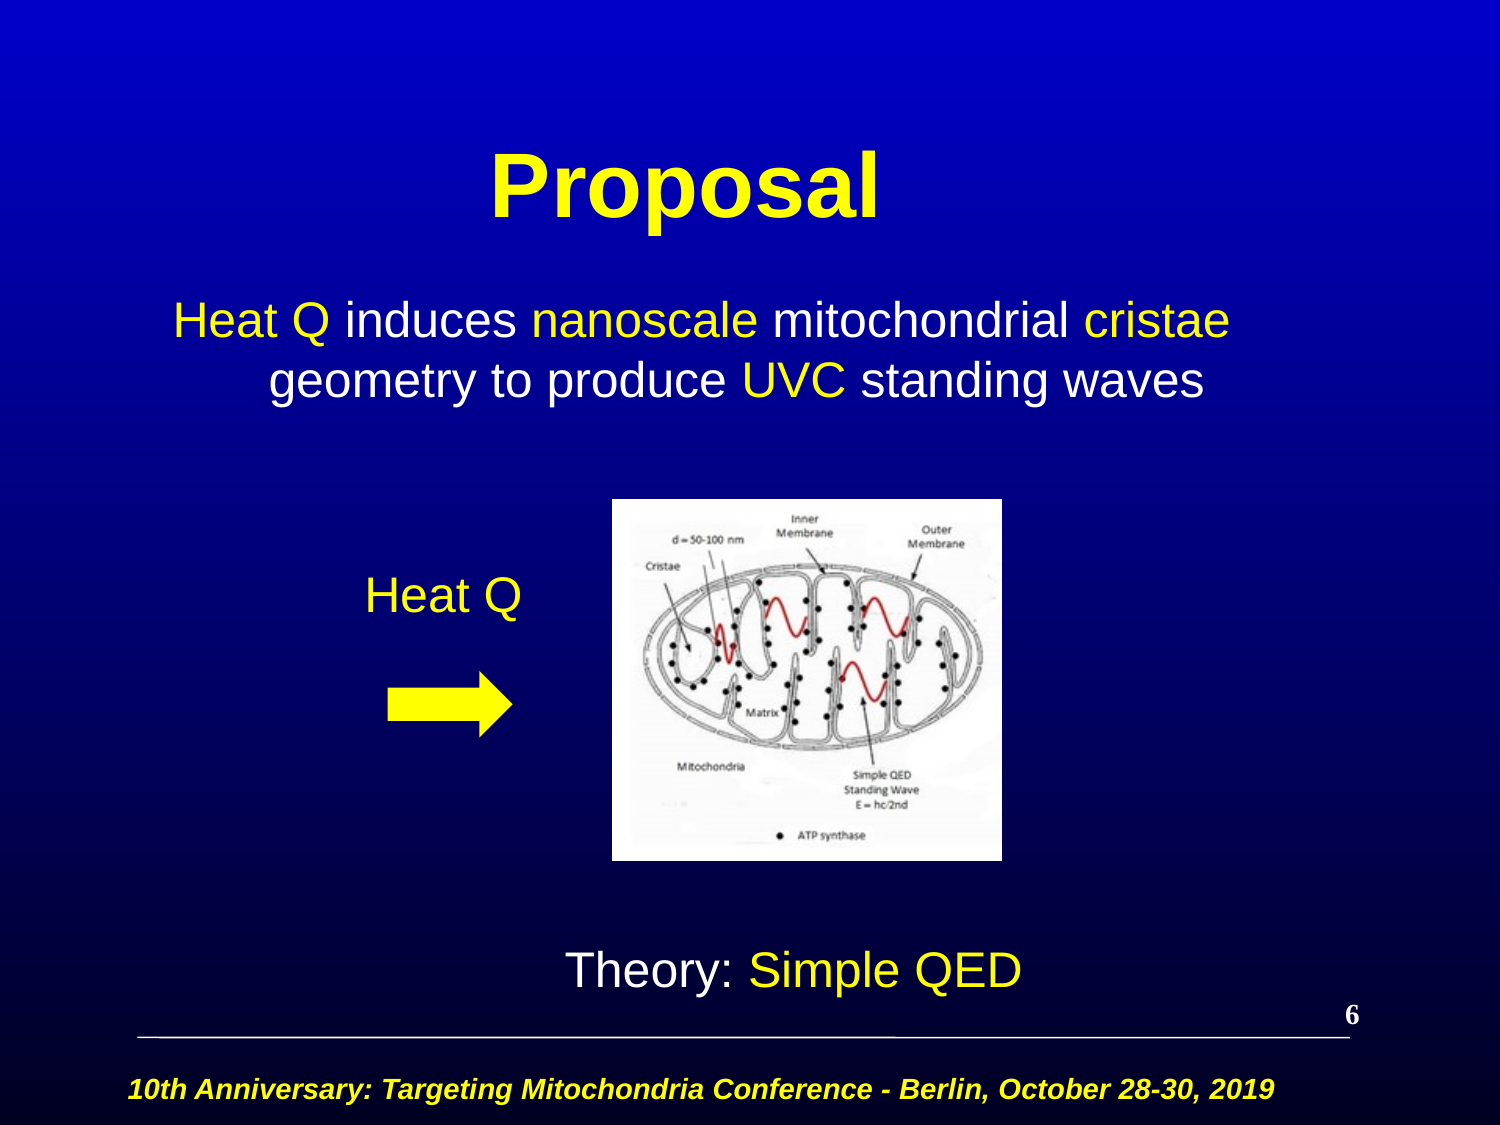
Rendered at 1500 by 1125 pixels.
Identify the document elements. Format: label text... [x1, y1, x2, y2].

title Proposal [112, 87, 1388, 249]
picture [612, 499, 1002, 862]
footer 10th Anniversary: Targeting Mitochondria Conference - Berlin, October 28-30, 2019 [112, 1062, 1388, 1125]
slide_number 6 [1062, 1075, 1376, 1088]
text_box Heat Q induces nanoscale mitochondrial cristae geometry to produce UVC standing waves [74, 249, 1413, 485]
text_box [249, 524, 638, 738]
text_box Theory: Simple QED [124, 900, 1463, 1075]
